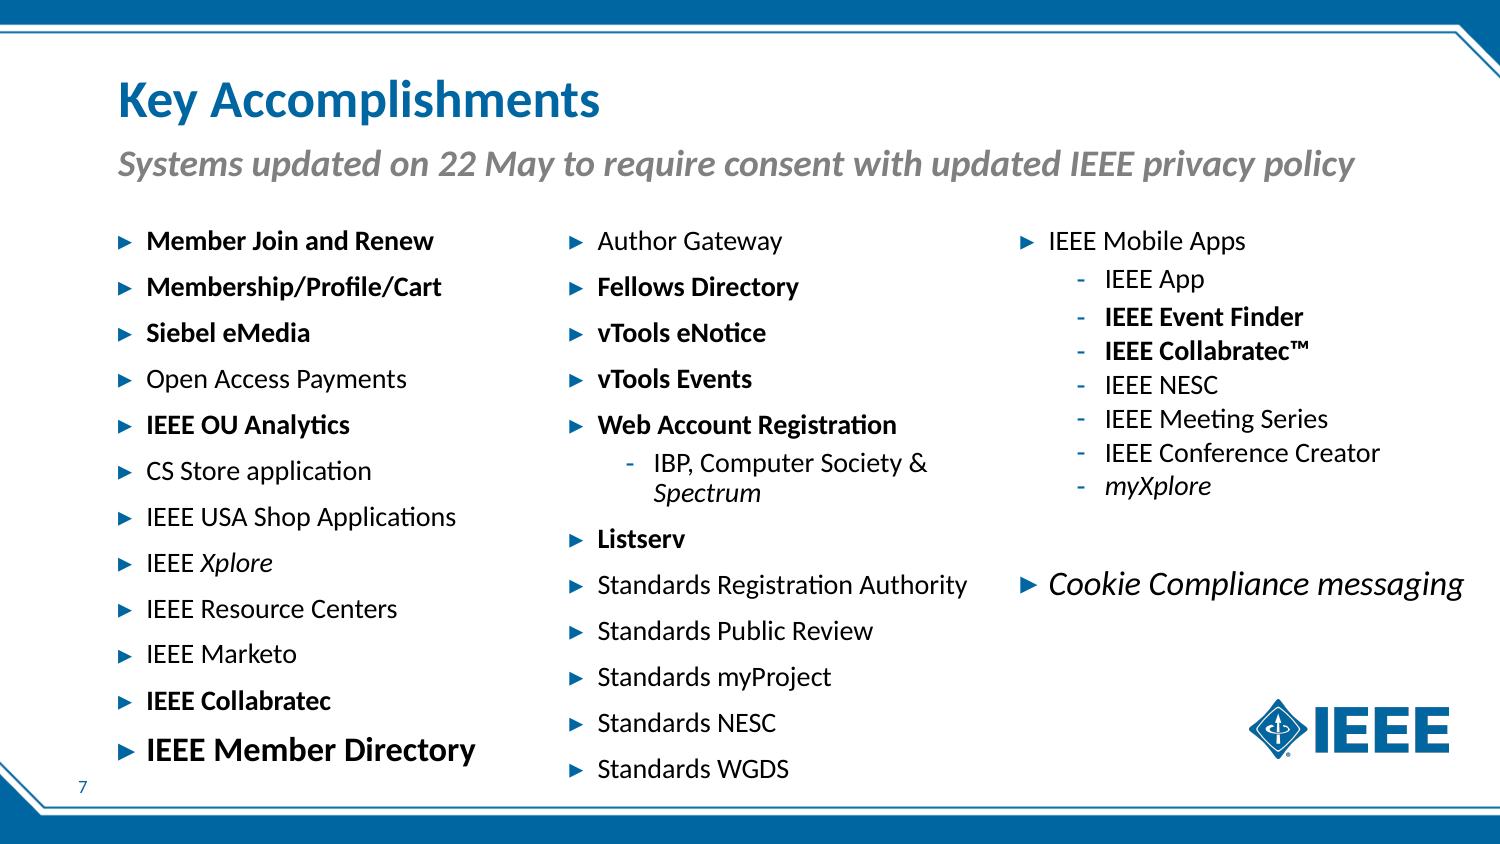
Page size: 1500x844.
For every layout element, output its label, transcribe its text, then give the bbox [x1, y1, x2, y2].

picture [0, 738, 1500, 844]
picture [0, 0, 1500, 102]
list Systems updated on 22 May to require consent with updated IEEE privacy policy [103, 136, 1397, 180]
list Member Join and Renew Membership/Profile/Cart Siebel eMedia Open Access Payments IEEE OU Analytics CS Store application IEEE USA Shop Applications IEEE Xplore IEEE Resource Centers IEEE Marketo IEEE Collabratec IEEE Member Directory Author Gateway Fellows Directory vTools eNotice vTools Events Web Account Registration IBP, Computer Society & Spectrum Listserv Standards Registration Authority Standards Public Review Standards myProject Standards NESC Standards WGDS IEEE Mobile Apps IEEE App IEEE Event Finder IEEE Collabratec™ IEEE NESC IEEE Meeting Series IEEE Conference Creator myXplore Cookie Compliance messaging [103, 218, 1487, 809]
title Key Accomplishments [103, 68, 1467, 137]
slide_number 7 [63, 763, 103, 809]
